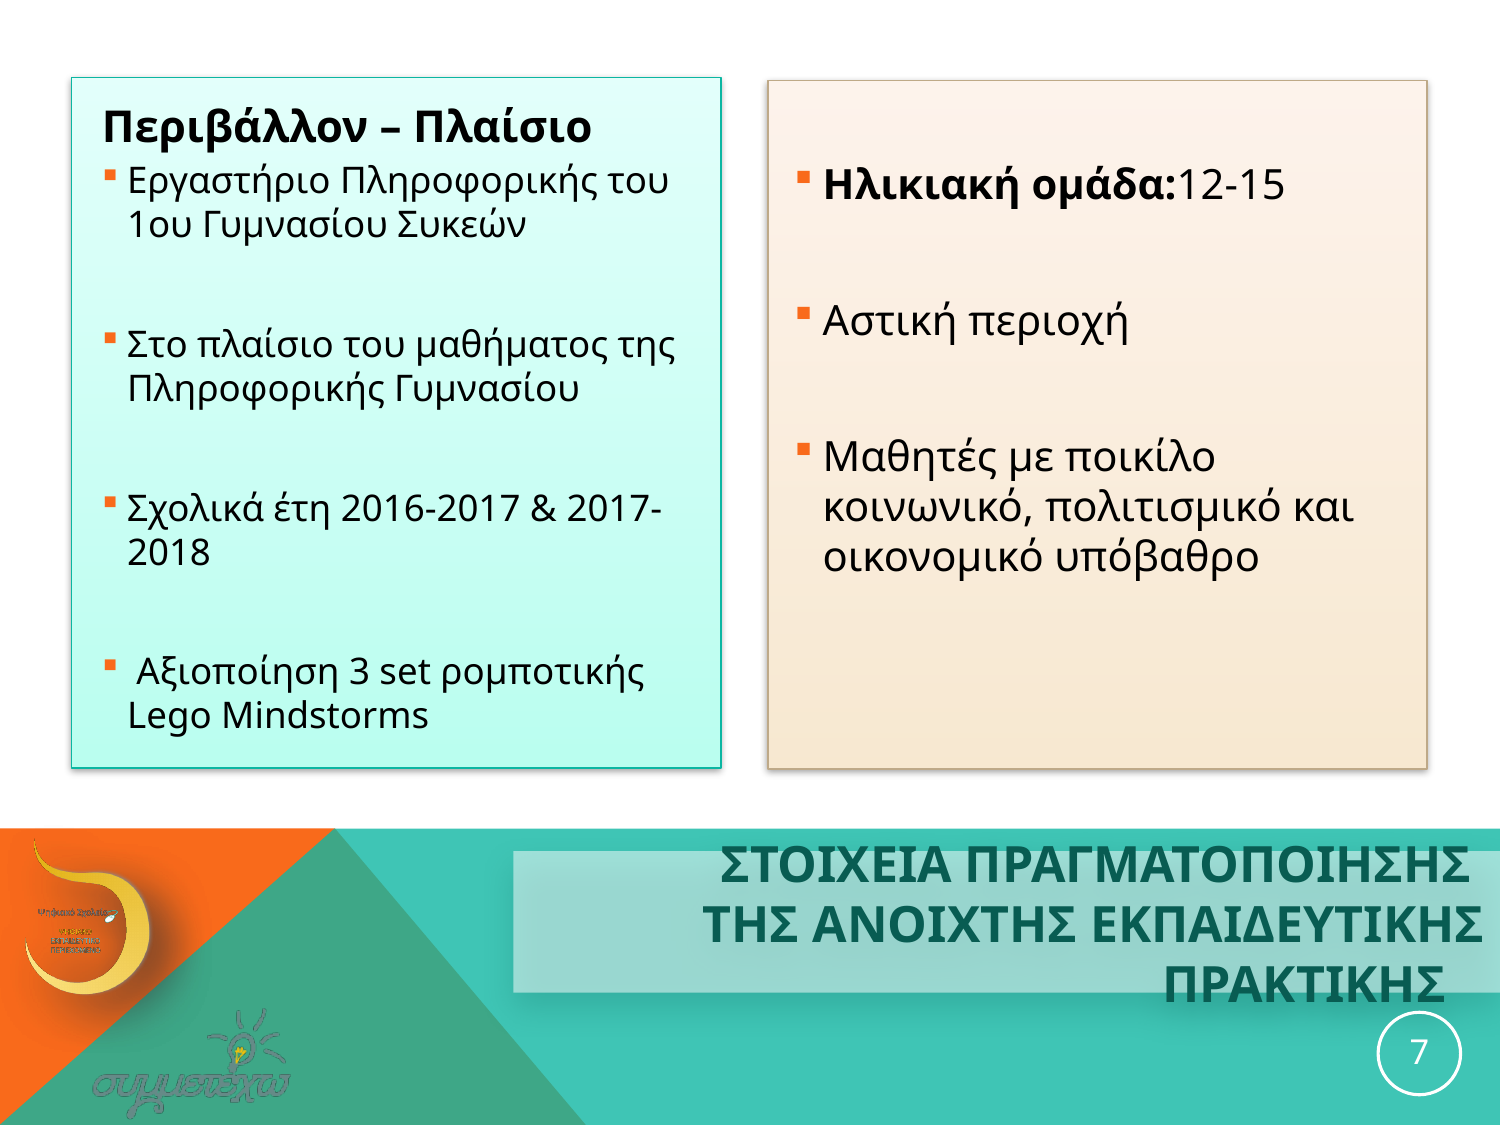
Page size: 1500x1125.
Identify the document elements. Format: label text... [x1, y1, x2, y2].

picture [79, 1007, 305, 1121]
list Ηλικιακή ομάδα:12-15 Αστική περιοχή Μαθητές με ποικίλο κοινωνικό, πολιτισμικό και οικονομικό υπόβαθρο [779, 94, 1414, 760]
list Περιβάλλον – Πλαίσιο Εργαστήριο Πληροφορικής του 1ου Γυμνασίου Συκεών Στο πλαίσιο του μαθήματος της Πληροφορικής Γυμνασίου Σχολικά έτη 2016-2017 & 2017-2018 Αξιοποίηση 3 set ρομποτικής Lego Mindstorms [86, 91, 708, 757]
picture [18, 831, 155, 1006]
title ΣΤΟΙΧΕΙΑ ΠΡΑΓΜΑΤΟΠΟΙΗΣΗΣ ΤΗΣ ανοιχτησ εκπαιδευτικησ ΠΡΑΚΤΙΚΗΣ [513, 851, 1500, 993]
slide_number 7 [1376, 1010, 1463, 1097]
